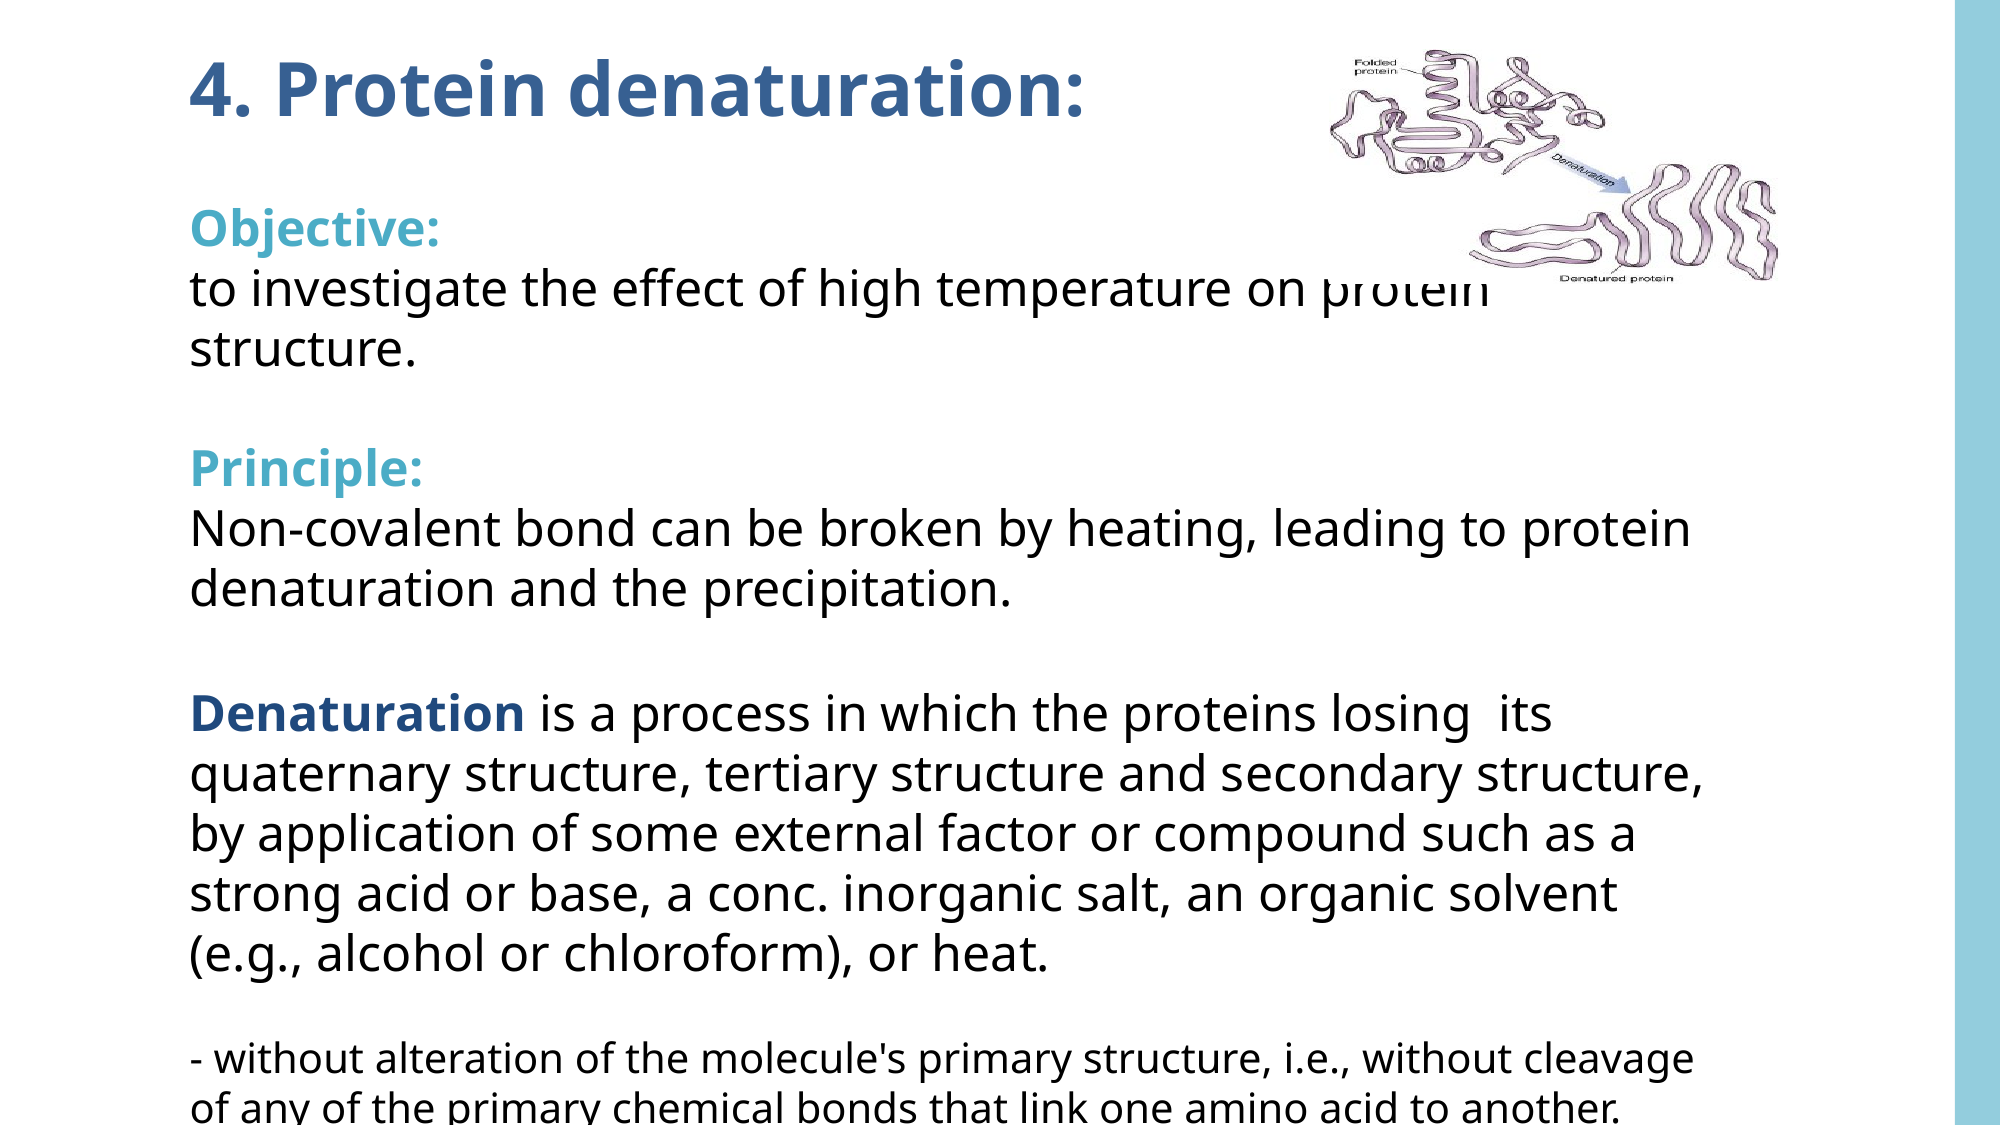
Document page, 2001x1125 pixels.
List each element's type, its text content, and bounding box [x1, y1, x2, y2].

picture [1329, 49, 1781, 284]
text_box [1953, 0, 2000, 1125]
text_box 4. Protein denaturation: Objective: to investigate the effect of high temperature on protein structure. Principle: Non-covalent bond can be broken by heating, leading to protein denaturation and the precipitation. Denaturation is a process in which the proteins losing its quaternary structure, tertiary structure and secondary structure, by application of some external factor or compound such as a strong acid or base, a conc. inorganic salt, an organic solvent (e.g., alcohol or chloroform), or heat. - without alteration of the molecule's primary structure, i.e., without cleavage of any of the primary chemical bonds that link one amino acid to another. [174, 34, 1735, 1125]
